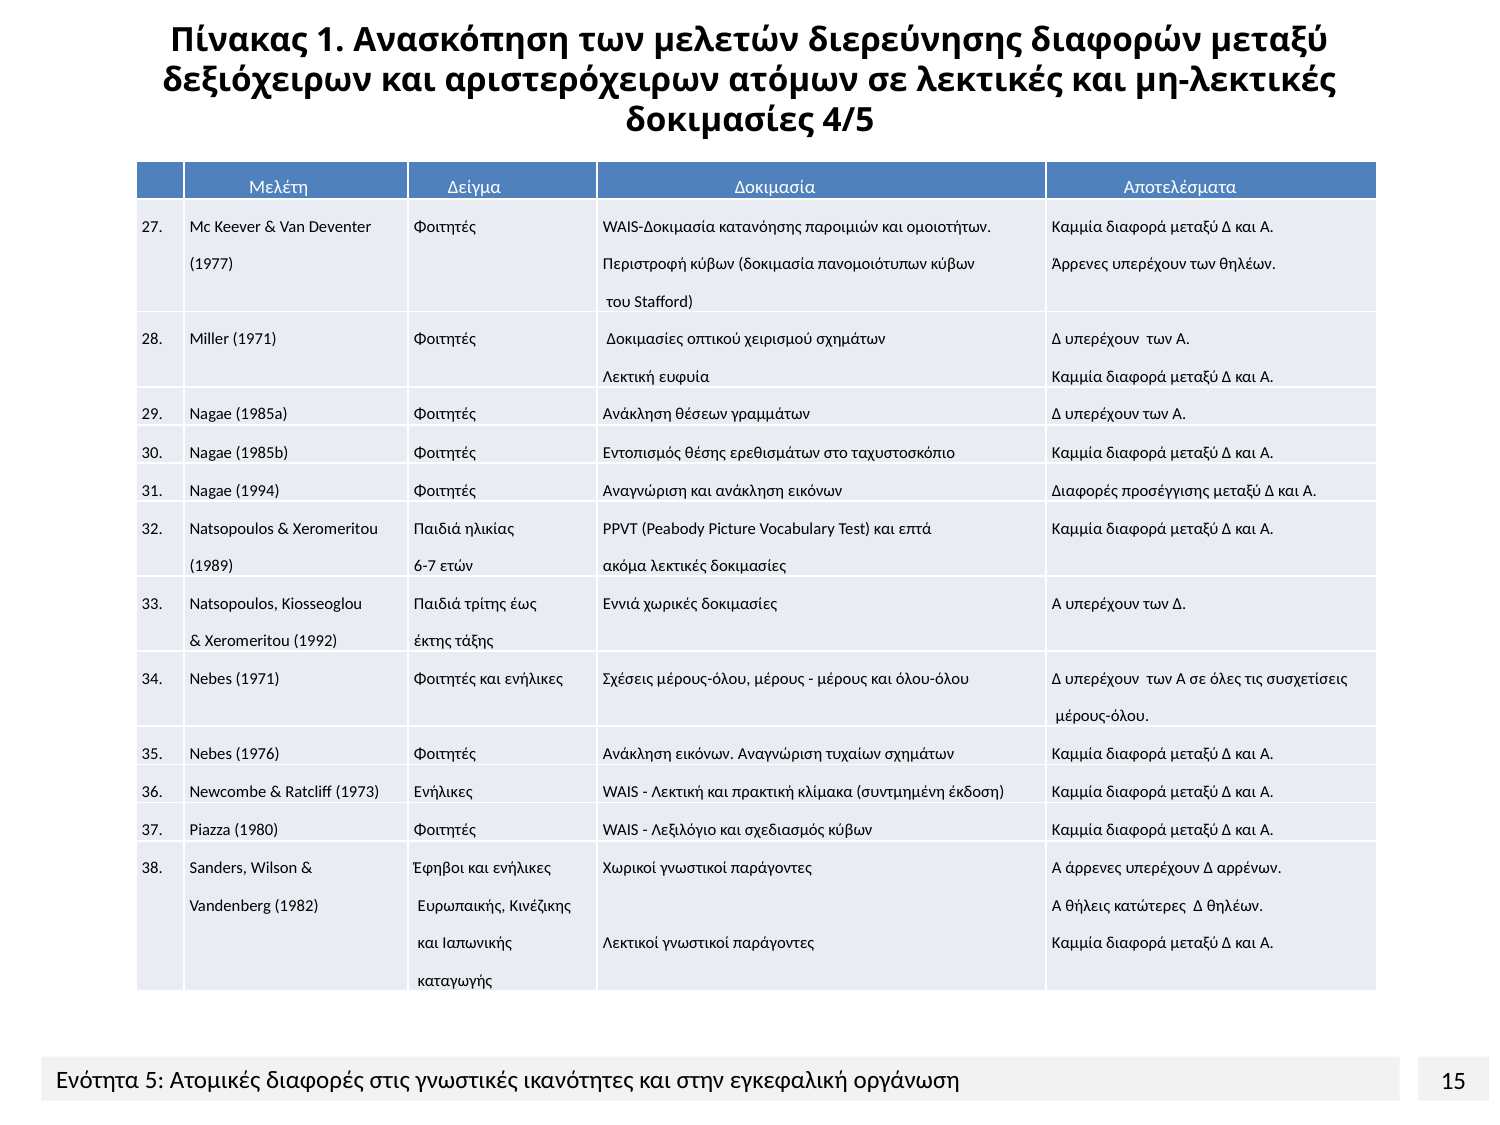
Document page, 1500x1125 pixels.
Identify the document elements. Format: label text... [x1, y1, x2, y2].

table_cell WAIS-Δοκιμασία κατανόησης παροιμιών και ομοιοτήτων. Περιστροφή κύβων (δοκιμασία πανομοιότυπων κύβων του Stafford) [598, 200, 1045, 311]
table_cell Χωρικοί γνωστικοί παράγοντες Λεκτικοί γνωστικοί παράγοντες [598, 842, 1045, 990]
table_cell Φοιτητές [409, 803, 596, 840]
table_cell Nagae (1985b) [185, 426, 407, 462]
table_cell WAIS - Λεκτική και πρακτική κλίμακα (συντμημένη έκδοση) [598, 765, 1045, 802]
table_cell 34. [137, 652, 183, 725]
table_cell 27. [137, 200, 183, 311]
table_cell 28. [137, 312, 183, 386]
table_cell 38. [137, 842, 183, 990]
table_cell Nebes (1971) [185, 652, 407, 725]
table_cell Δ υπερέχουν των Α. [1047, 388, 1376, 424]
table_cell Εννιά χωρικές δοκιμασίες [598, 577, 1045, 650]
table_cell 33. [137, 577, 183, 650]
table_cell Φοιτητές [409, 464, 596, 500]
table_cell 37. [137, 803, 183, 840]
table_cell Φοιτητές [409, 426, 596, 462]
table_cell Δ υπερέχουν των Α σε όλες τις συσχετίσεις μέρους-όλου. [1047, 652, 1376, 725]
table_cell Διαφορές προσέγγισης μεταξύ Δ και Α. [1047, 464, 1376, 500]
table_cell Miller (1971) [185, 312, 407, 386]
table_cell Newcombe & Ratcliff (1973) [185, 765, 407, 802]
table_cell Έφηβοι και ενήλικες Ευρωπαικής, Κινέζικης και Ιαπωνικής καταγωγής [409, 842, 596, 990]
table_cell Ανάκληση εικόνων. Αναγνώριση τυχαίων σχημάτων [598, 727, 1045, 764]
table_cell Καμμία διαφορά μεταξύ Δ και Α. [1047, 502, 1376, 575]
table_header Δείγμα [409, 162, 596, 198]
table_cell Δ υπερέχουν των Α. Καμμία διαφορά μεταξύ Δ και Α. [1047, 312, 1376, 386]
table_cell Δοκιμασίες οπτικού χειρισμού σχημάτων Λεκτική ευφυία [598, 312, 1045, 386]
table_cell Αναγνώριση και ανάκληση εικόνων [598, 464, 1045, 500]
table_cell Φοιτητές [409, 200, 596, 311]
table_cell Καμμία διαφορά μεταξύ Δ και Α. [1047, 803, 1376, 840]
table_cell Sanders, Wilson & Vandenberg (1982) [185, 842, 407, 990]
table_cell Ενήλικες [409, 765, 596, 802]
table_cell WAIS - Λεξιλόγιο και σχεδιασμός κύβων [598, 803, 1045, 840]
table_cell Φοιτητές [409, 312, 596, 386]
table_cell Φοιτητές και ενήλικες [409, 652, 596, 725]
table_header Μελέτη [185, 162, 407, 198]
table_cell Α άρρενες υπερέχουν Δ αρρένων. Α θήλεις κατώτερες Δ θηλέων. Καμμία διαφορά μεταξύ Δ και Α. [1047, 842, 1376, 990]
table_cell 31. [137, 464, 183, 500]
table_cell Καμμία διαφορά μεταξύ Δ και Α. [1047, 426, 1376, 462]
table_cell 35. [137, 727, 183, 764]
table_cell Nagae (1994) [185, 464, 407, 500]
table_cell Nebes (1976) [185, 727, 407, 764]
table_header [137, 162, 183, 198]
table_cell Natsopoulos, Kiosseoglou & Xeromeritou (1992) [185, 577, 407, 650]
table_cell Καμμία διαφορά μεταξύ Δ και Α. [1047, 765, 1376, 802]
title Πίνακας 1. Ανασκόπηση των μελετών διερεύνησης διαφορών μεταξύ δεξιόχειρων και αριστερόχειρων ατόμων σε λεκτικές και μη-λεκτικές δοκιμασίες 4/5 [75, 19, 1425, 138]
table_cell Nagae (1985a) [185, 388, 407, 424]
table_cell Καμμία διαφορά μεταξύ Δ και Α. Άρρενες υπερέχουν των θηλέων. [1047, 200, 1376, 311]
table_cell Καμμία διαφορά μεταξύ Δ και Α. [1047, 727, 1376, 764]
table_cell 29. [137, 388, 183, 424]
table_cell Piazza (1980) [185, 803, 407, 840]
table_cell Natsopoulos & Xeromeritou (1989) [185, 502, 407, 575]
table_cell Ανάκληση θέσεων γραμμάτων [598, 388, 1045, 424]
table_cell Σχέσεις μέρους-όλου, μέρους - μέρους και όλου-όλου [598, 652, 1045, 725]
table_cell Παιδιά τρίτης έως έκτης τάξης [409, 577, 596, 650]
table_cell Παιδιά ηλικίας 6-7 ετών [409, 502, 596, 575]
table_cell 32. [137, 502, 183, 575]
table_header Αποτελέσματα [1047, 162, 1376, 198]
table_cell Α υπερέχουν των Δ. [1047, 577, 1376, 650]
table_cell Φοιτητές [409, 727, 596, 764]
table_cell 36. [137, 765, 183, 802]
table_cell Εντοπισμός θέσης ερεθισμάτων στο ταχυστοσκόπιο [598, 426, 1045, 462]
table_header Δοκιμασία [598, 162, 1045, 198]
table_cell Mc Keever & Van Deventer (1977) [185, 200, 407, 311]
table_cell PPVT (Peabody Picture Vocabulary Test) και επτά ακόμα λεκτικές δοκιμασίες [598, 502, 1045, 575]
table_cell 30. [137, 426, 183, 462]
table_cell Φοιτητές [409, 388, 596, 424]
